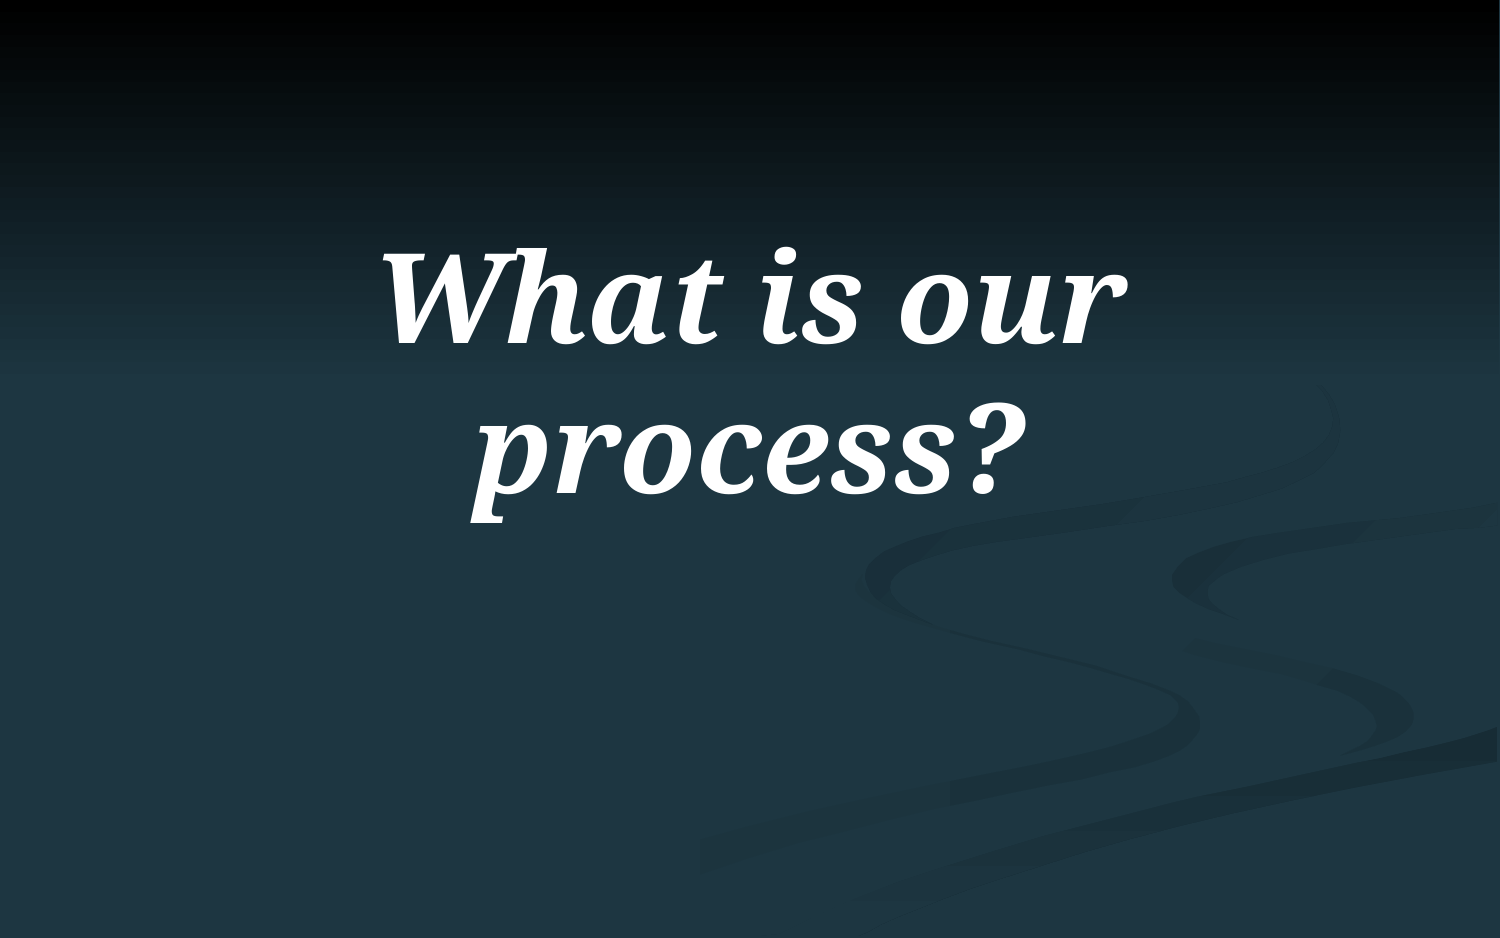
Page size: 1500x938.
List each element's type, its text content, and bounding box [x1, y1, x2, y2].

title What is our process? [112, 237, 1388, 501]
